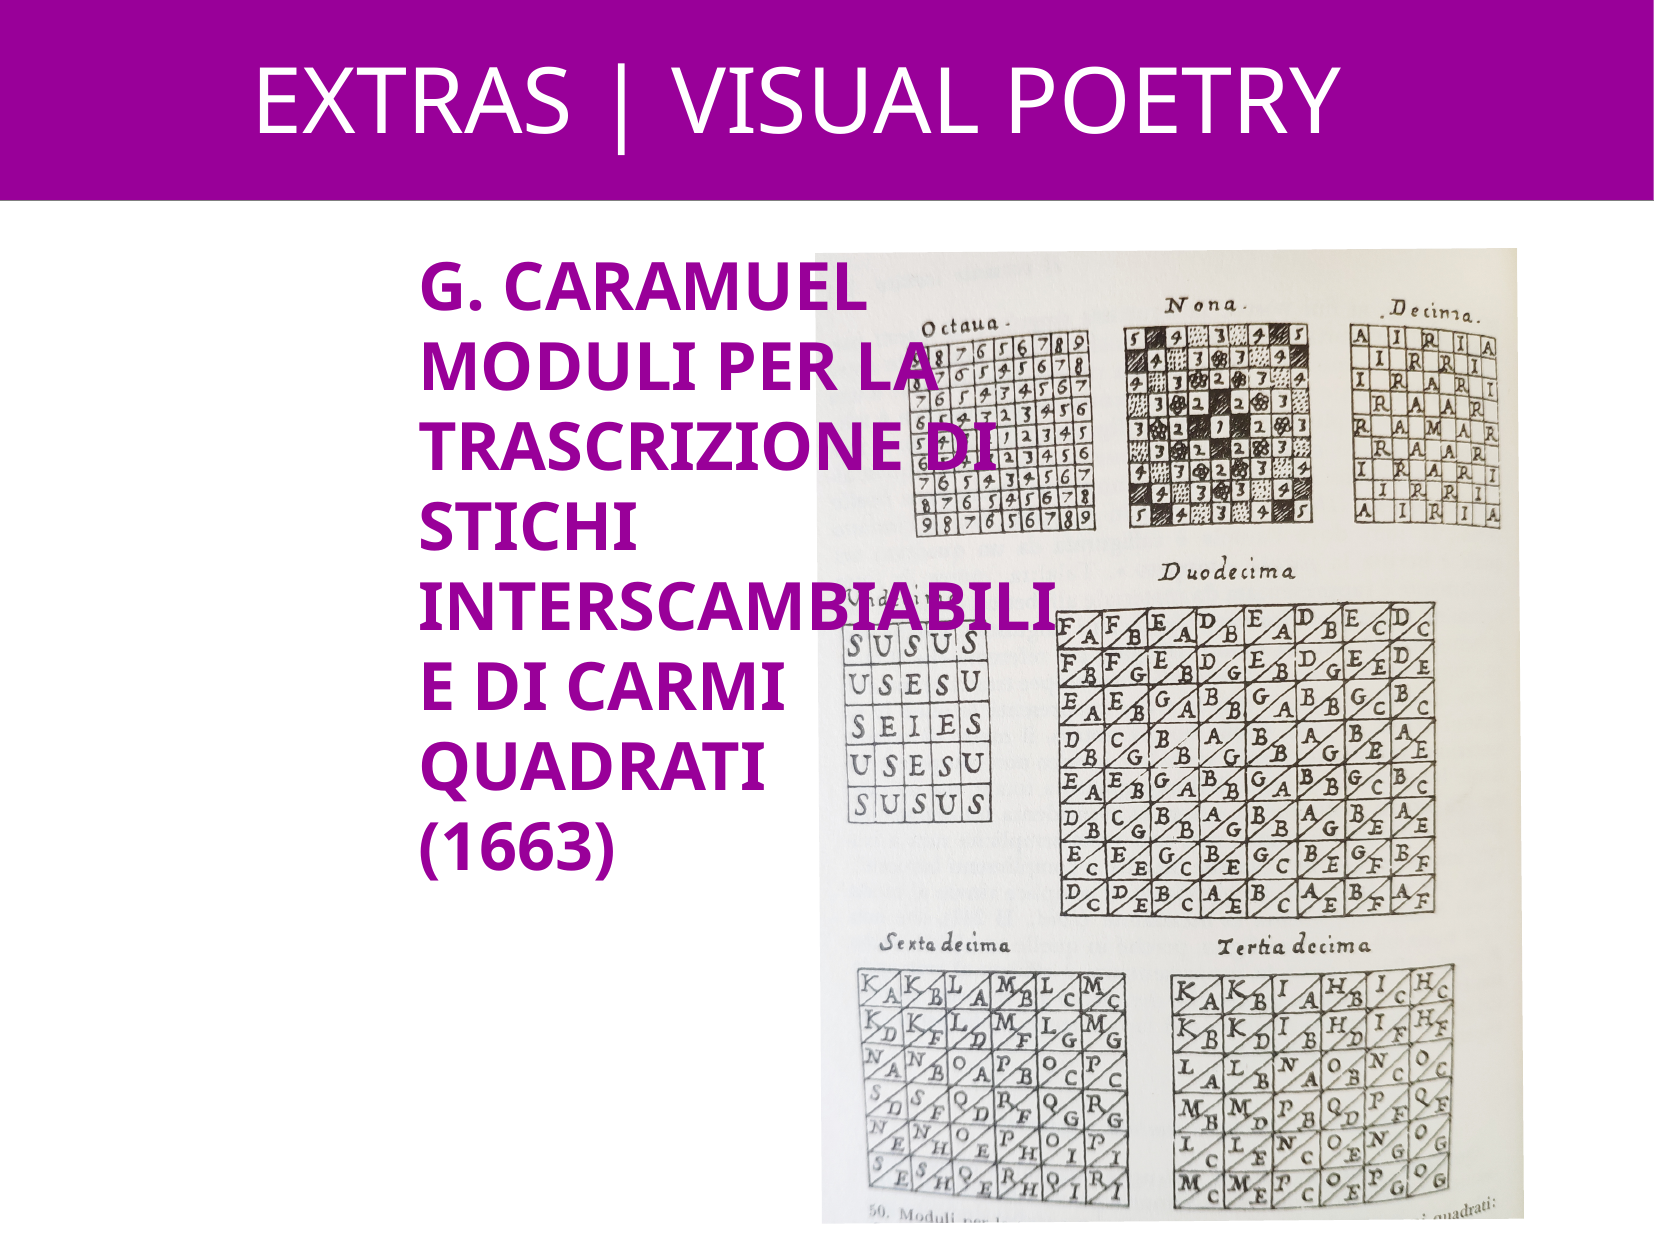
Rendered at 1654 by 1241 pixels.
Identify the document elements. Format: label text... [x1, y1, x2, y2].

picture [684, 248, 1654, 1224]
text_box G. CARAMUEL MODULI PER LA TRASCRIZIONE DI STICHI INTERSCAMBIABILI E DI CARMI QUADRATI (1663) [403, 236, 1073, 892]
text_box EXTRAS | VISUAL POETRY [236, 34, 1358, 160]
text_box [0, 0, 1654, 201]
